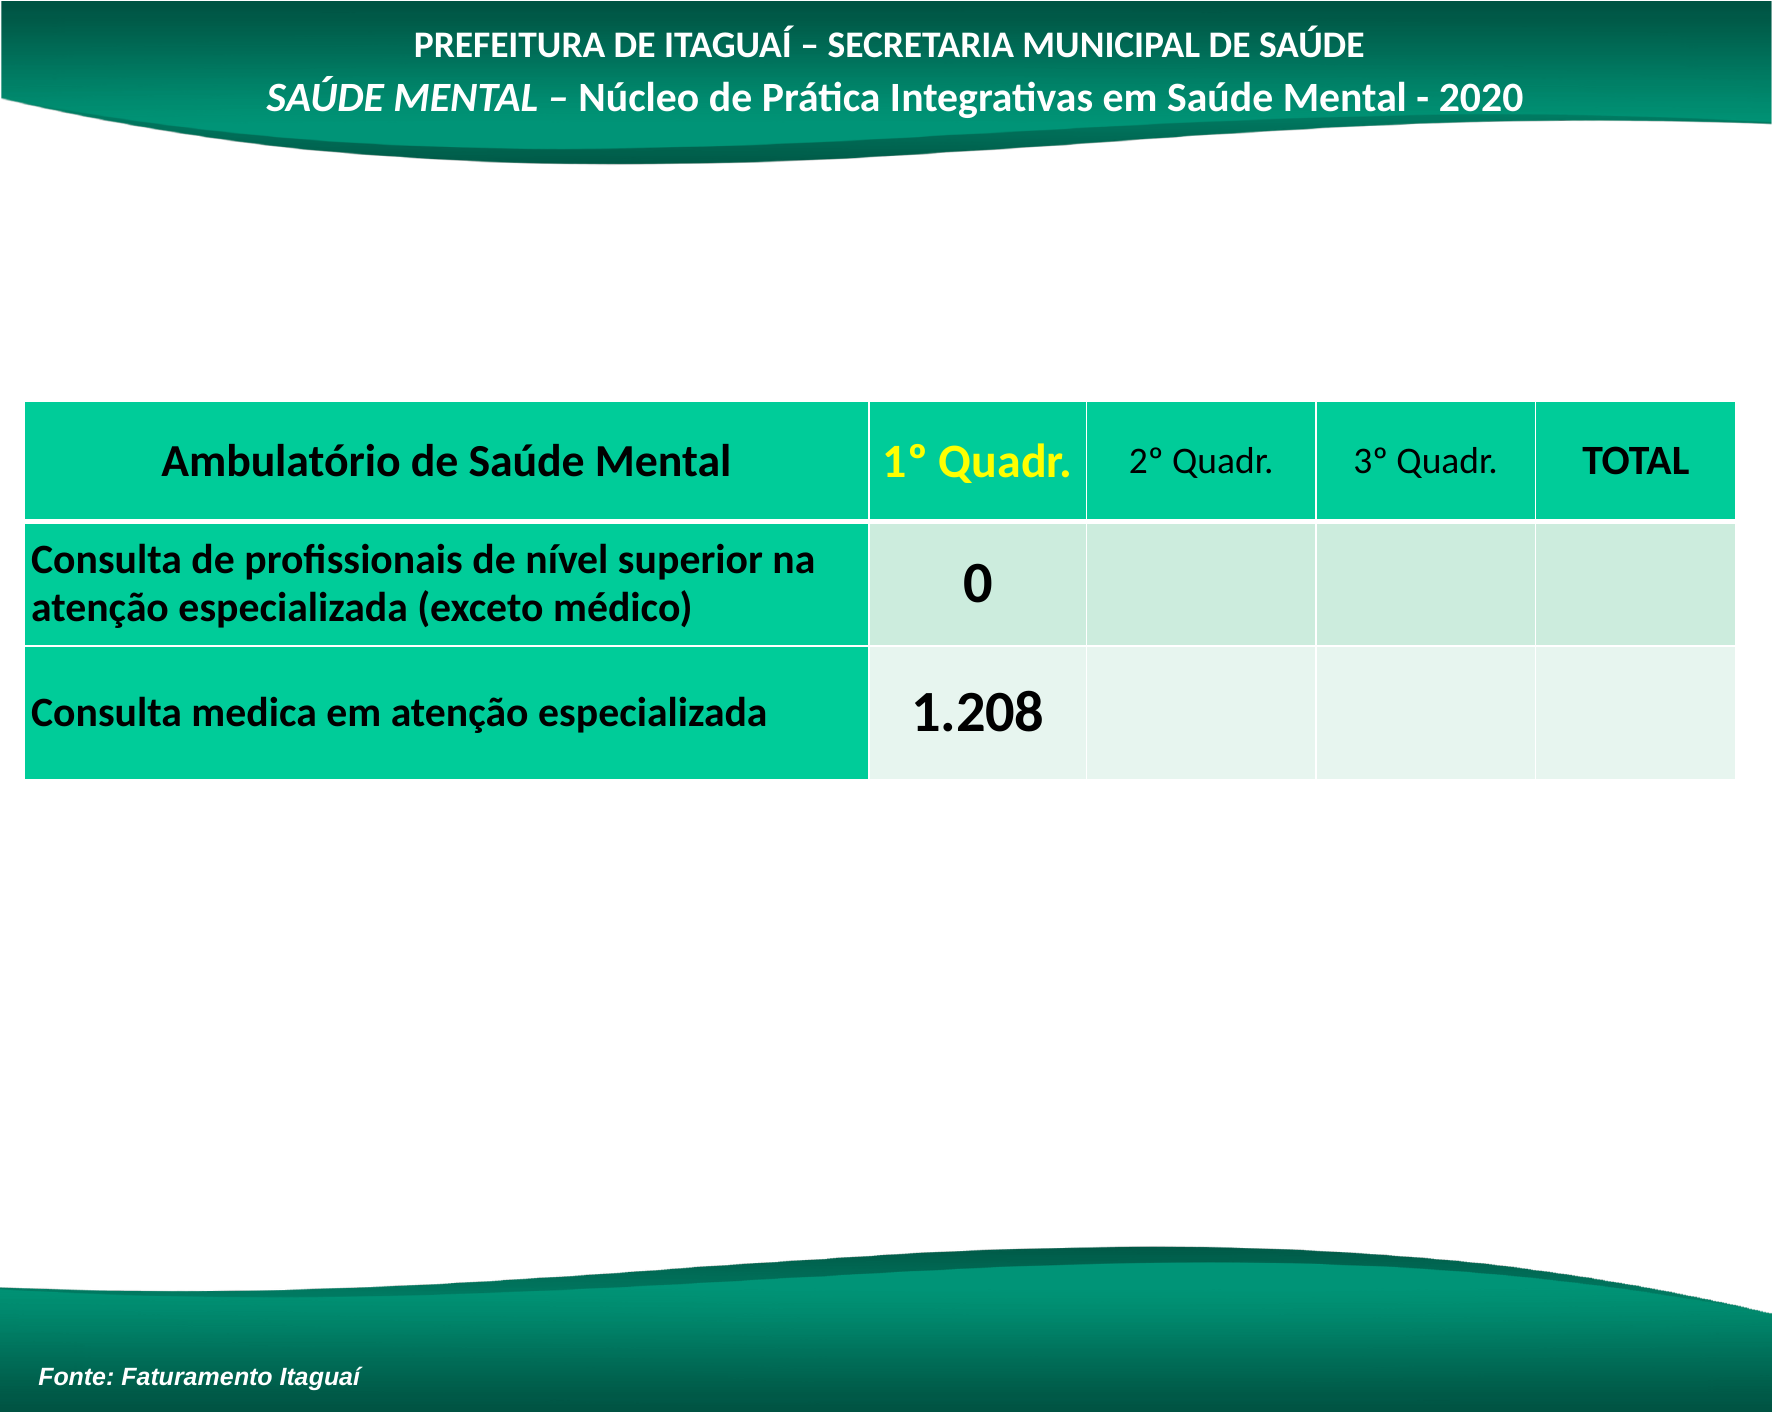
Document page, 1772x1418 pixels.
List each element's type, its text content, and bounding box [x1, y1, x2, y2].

table_cell 1.208 [870, 647, 1086, 779]
text_box SAÚDE MENTAL – Núcleo de Prática Integrativas em Saúde Mental - 2020 [15, 58, 1772, 153]
table_cell [1317, 647, 1535, 779]
table_cell [1087, 647, 1315, 779]
table_cell [1317, 524, 1535, 645]
table_header 1º Quadr. [870, 402, 1086, 519]
table_header 2º Quadr. [1087, 402, 1315, 519]
text_box Fonte: Faturamento Itaguaí [23, 1355, 378, 1399]
text_box PREFEITURA DE ITAGUAÍ – SECRETARIA MUNICIPAL DE SAÚDE [232, 11, 1564, 83]
table_cell [1087, 524, 1315, 645]
table_header 3º Quadr. [1317, 402, 1535, 519]
picture [0, 1228, 1772, 1412]
table_cell 0 [870, 524, 1086, 645]
table_cell [1536, 524, 1735, 645]
table_cell Consulta de profissionais de nível superior na atenção especializada (exceto médico) [25, 524, 868, 645]
table_header Ambulatório de Saúde Mental [25, 402, 868, 519]
table_cell Consulta medica em atenção especializada [25, 647, 868, 779]
table_cell [1536, 647, 1735, 779]
picture [2, 1, 1771, 182]
table_header TOTAL [1536, 402, 1735, 519]
